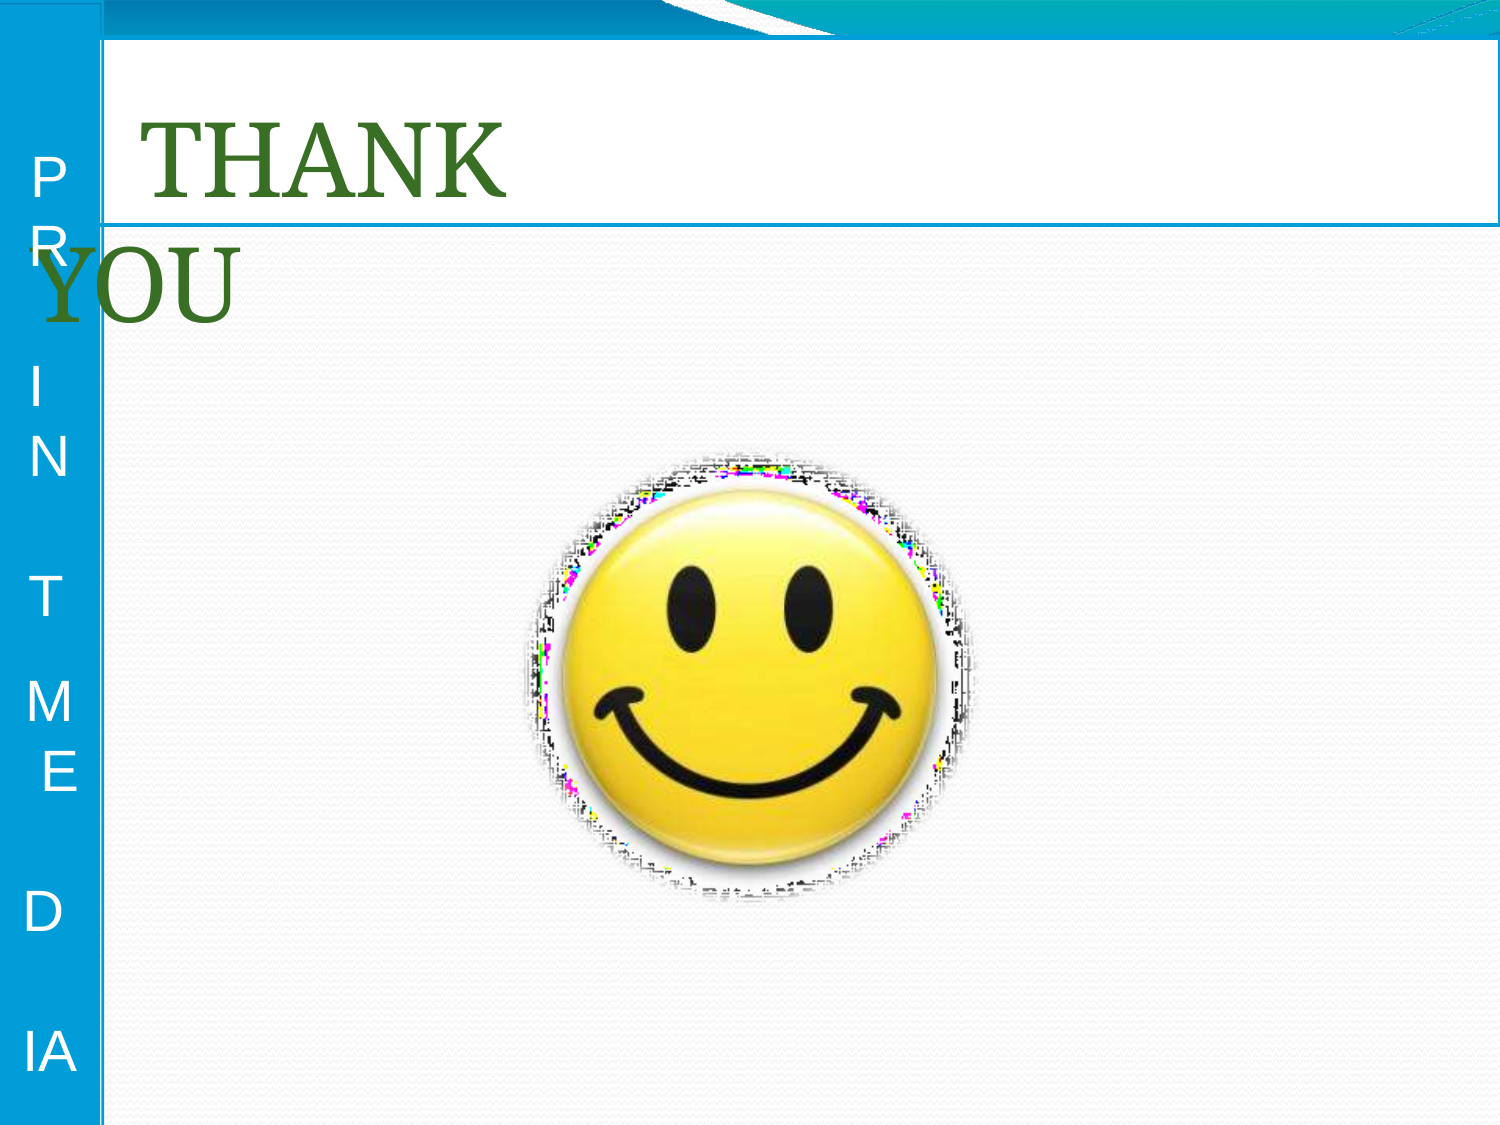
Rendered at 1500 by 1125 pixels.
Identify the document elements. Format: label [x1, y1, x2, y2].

text_box [0, 0, 1500, 1125]
